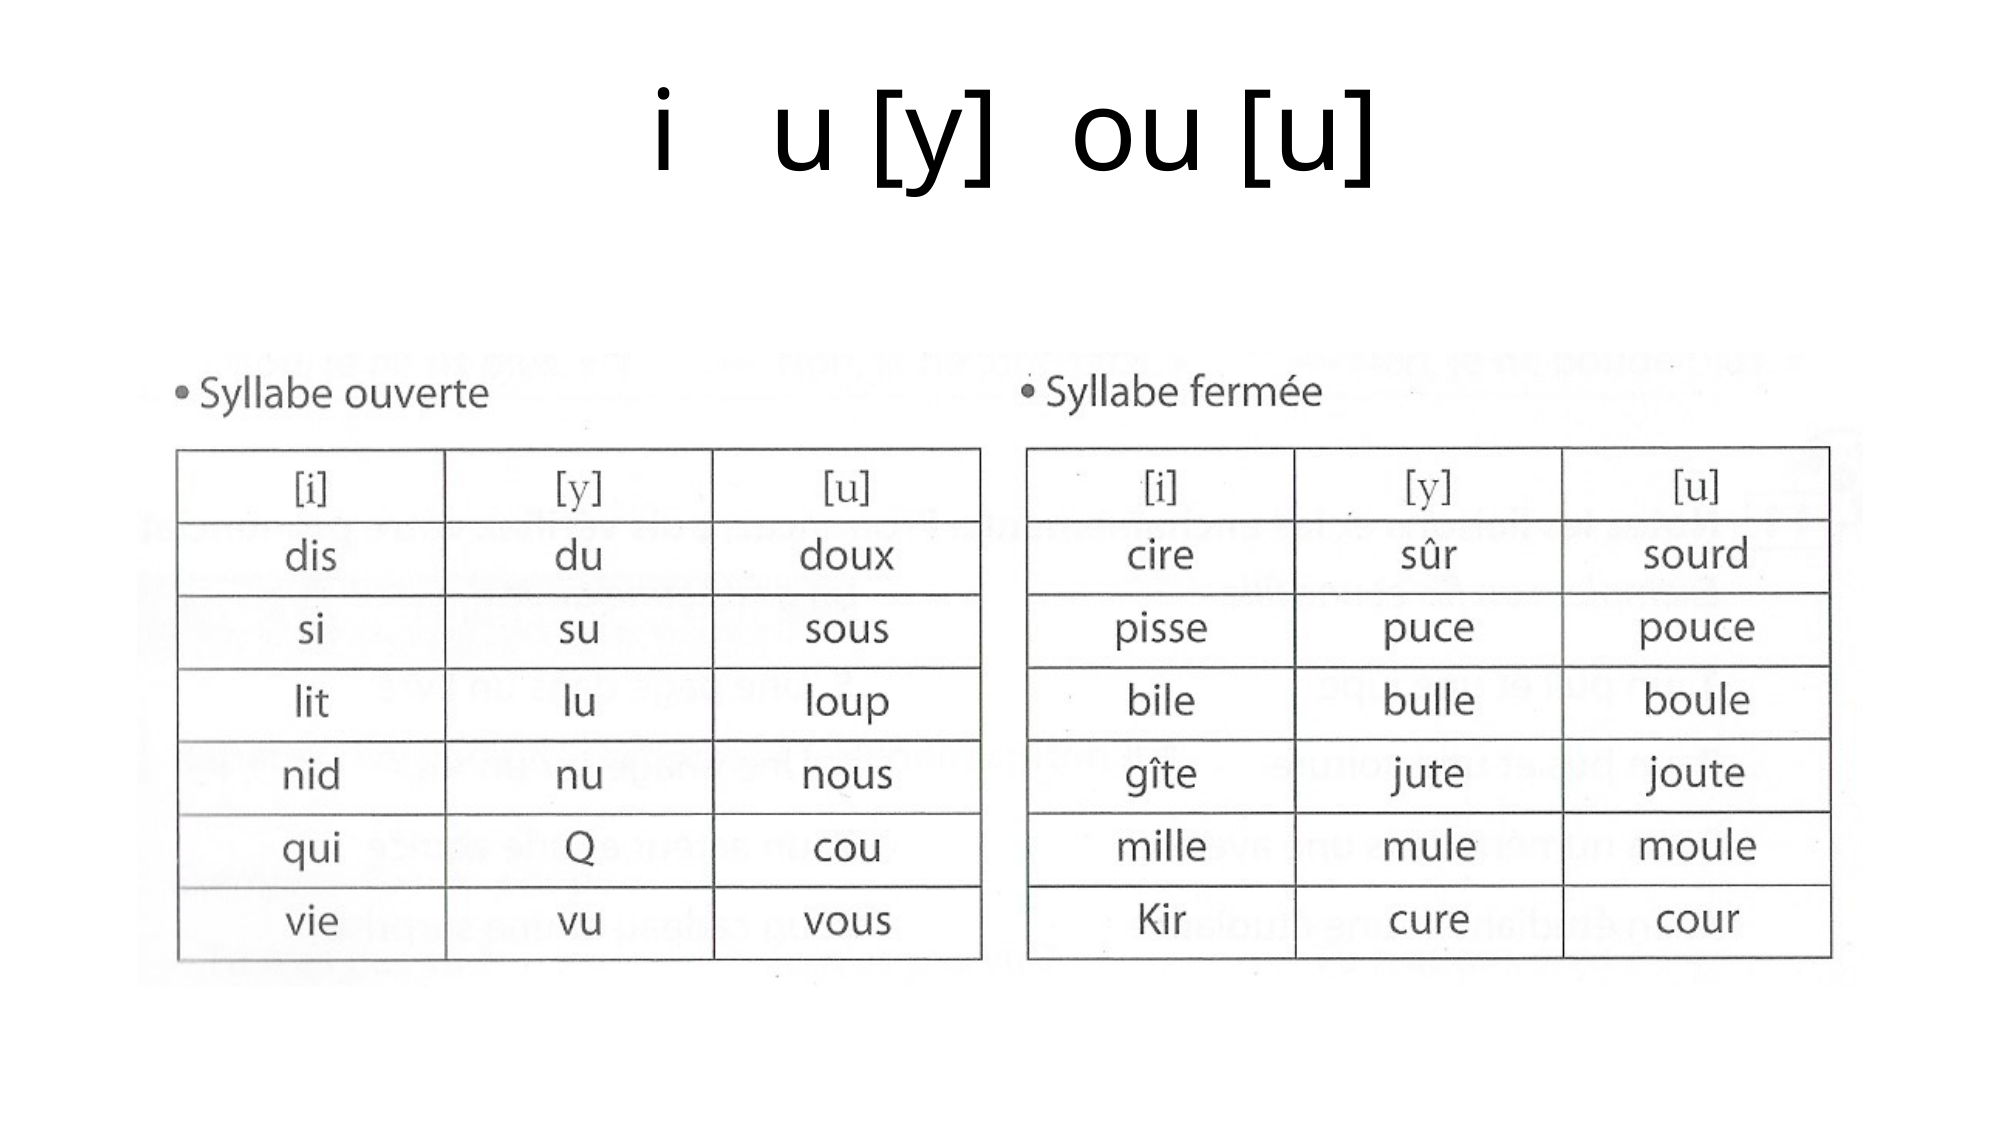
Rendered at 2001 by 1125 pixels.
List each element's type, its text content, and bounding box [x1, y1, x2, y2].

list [137, 352, 1863, 987]
title i u [y] ou [u] [137, 49, 1863, 203]
